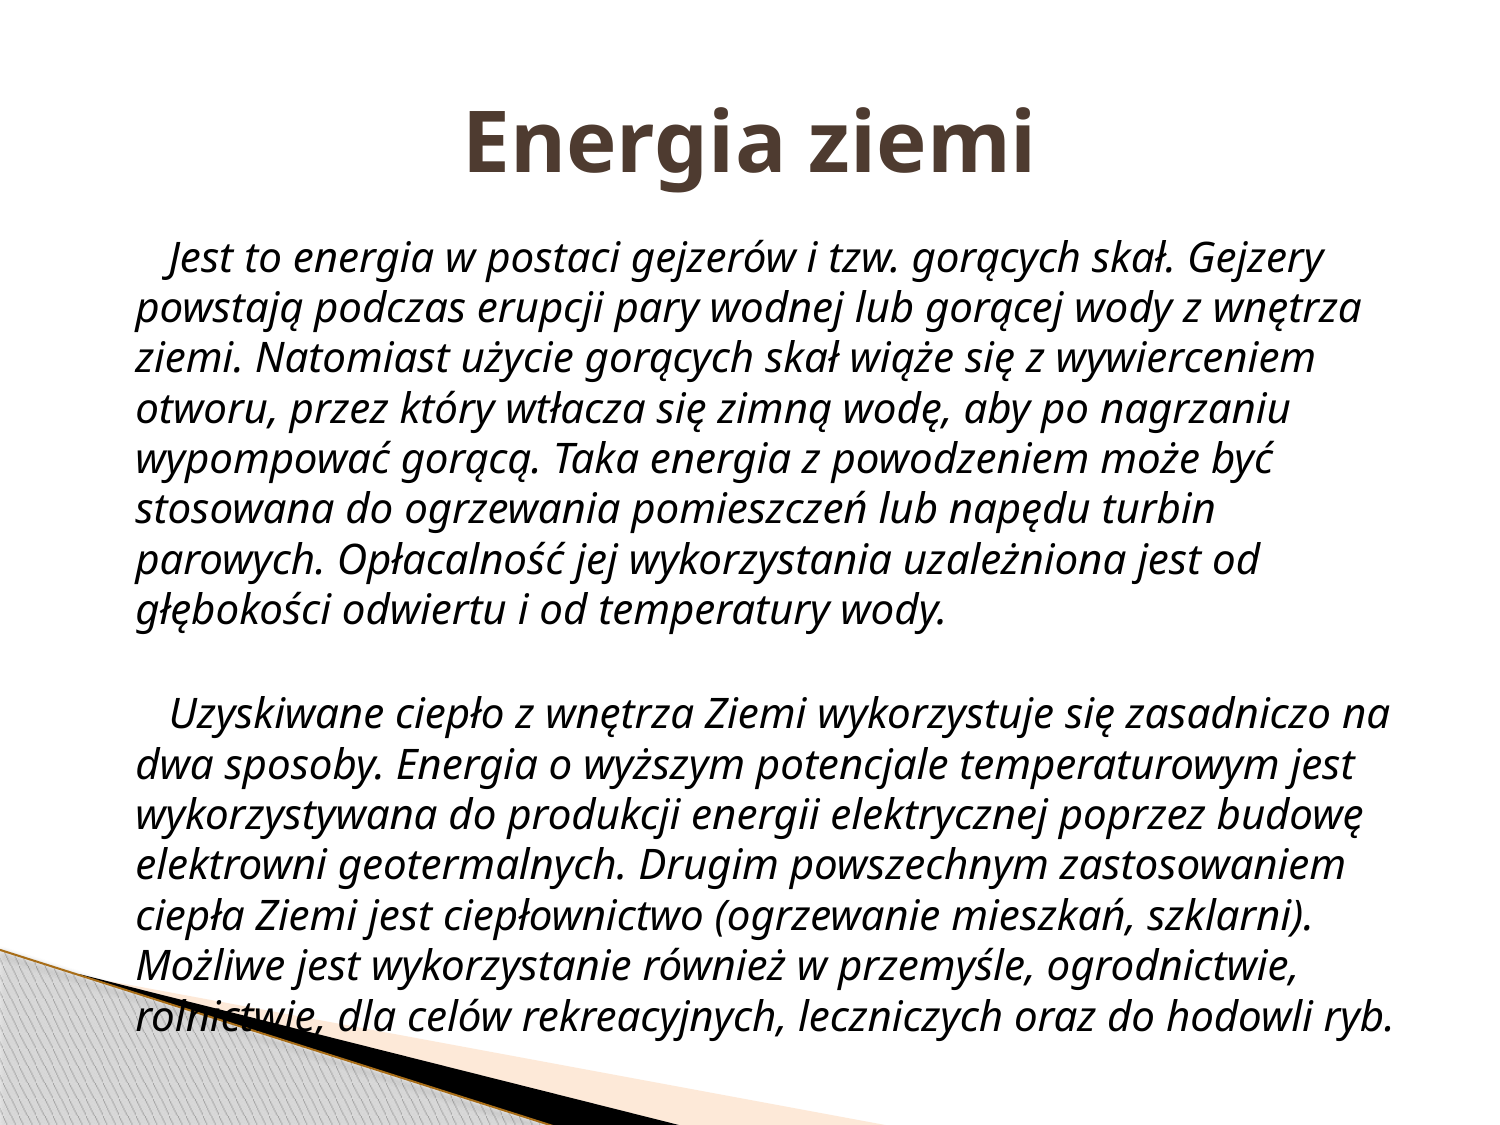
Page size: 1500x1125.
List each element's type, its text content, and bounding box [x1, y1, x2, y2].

title Energia ziemi [75, 45, 1425, 233]
list Jest to energia w postaci gejzerów i tzw. gorących skał. Gejzery powstają podczas erupcji pary wodnej lub gorącej wody z wnętrza ziemi. Natomiast użycie gorących skał wiąże się z wywierceniem otworu, przez który wtłacza się zimną wodę, aby po nagrzaniu wypompować gorącą. Taka energia z powodzeniem może być stosowana do ogrzewania pomieszczeń lub napędu turbin parowych. Opłacalność jej wykorzystania uzależniona jest od głębokości odwiertu i od temperatury wody. Uzyskiwane ciepło z wnętrza Ziemi wykorzystuje się zasadniczo na dwa sposoby. Energia o wyższym potencjale temperaturowym jest wykorzystywana do produkcji energii elektrycznej poprzez budowę elektrowni geotermalnych. Drugim powszechnym zastosowaniem ciepła Ziemi jest ciepłownictwo (ogrzewanie mieszkań, szklarni). Możliwe jest wykorzystanie również w przemyśle, ogrodnictwie, rolnictwie, dla celów rekreacyjnych, leczniczych oraz do hodowli ryb. [70, 222, 1421, 1125]
